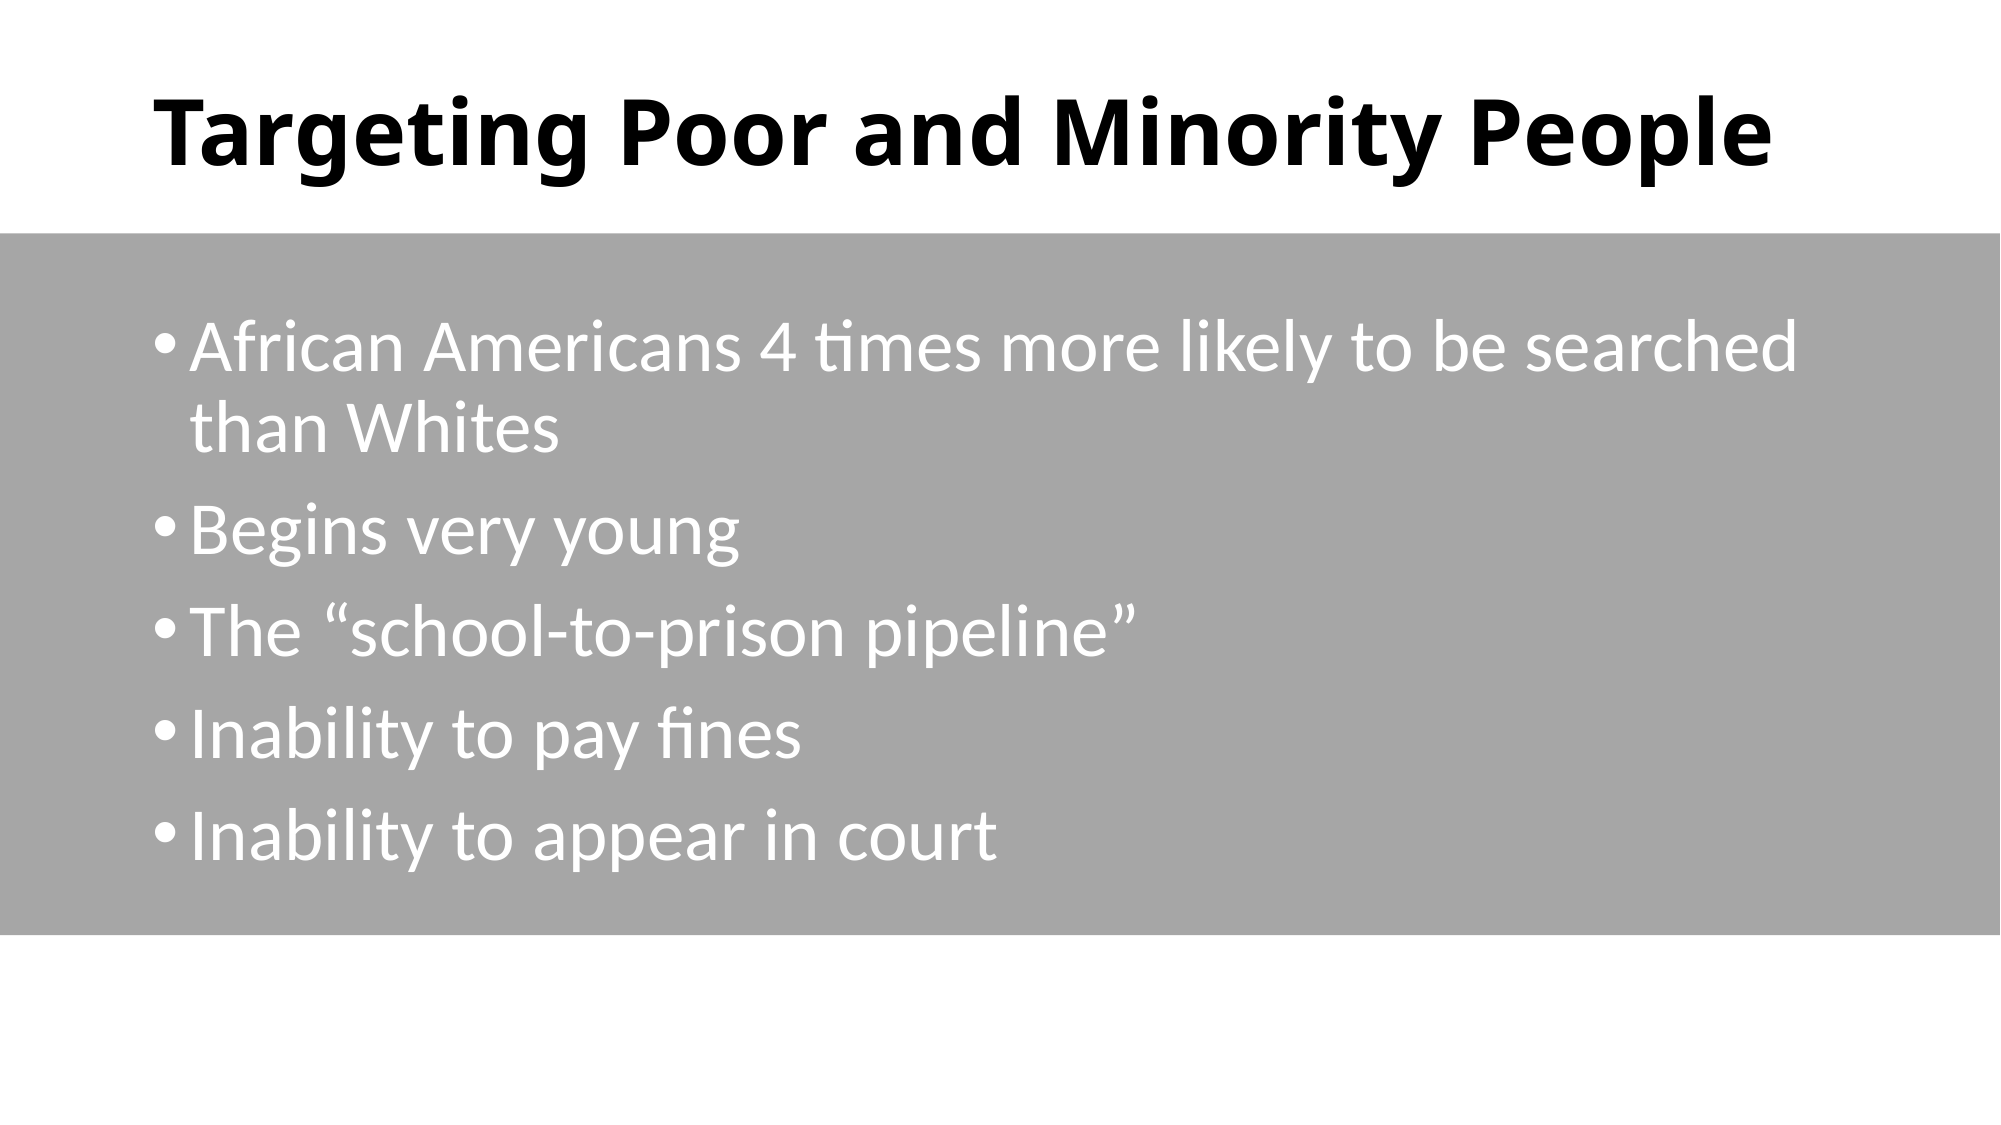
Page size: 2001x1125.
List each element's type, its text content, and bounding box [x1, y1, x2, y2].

title Targeting Poor and Minority People [137, 27, 1863, 245]
list African Americans 4 times more likely to be searched than Whites Begins very young The “school-to-prison pipeline” Inability to pay fines Inability to appear in court [137, 299, 1863, 1014]
text_box [0, 232, 2000, 936]
